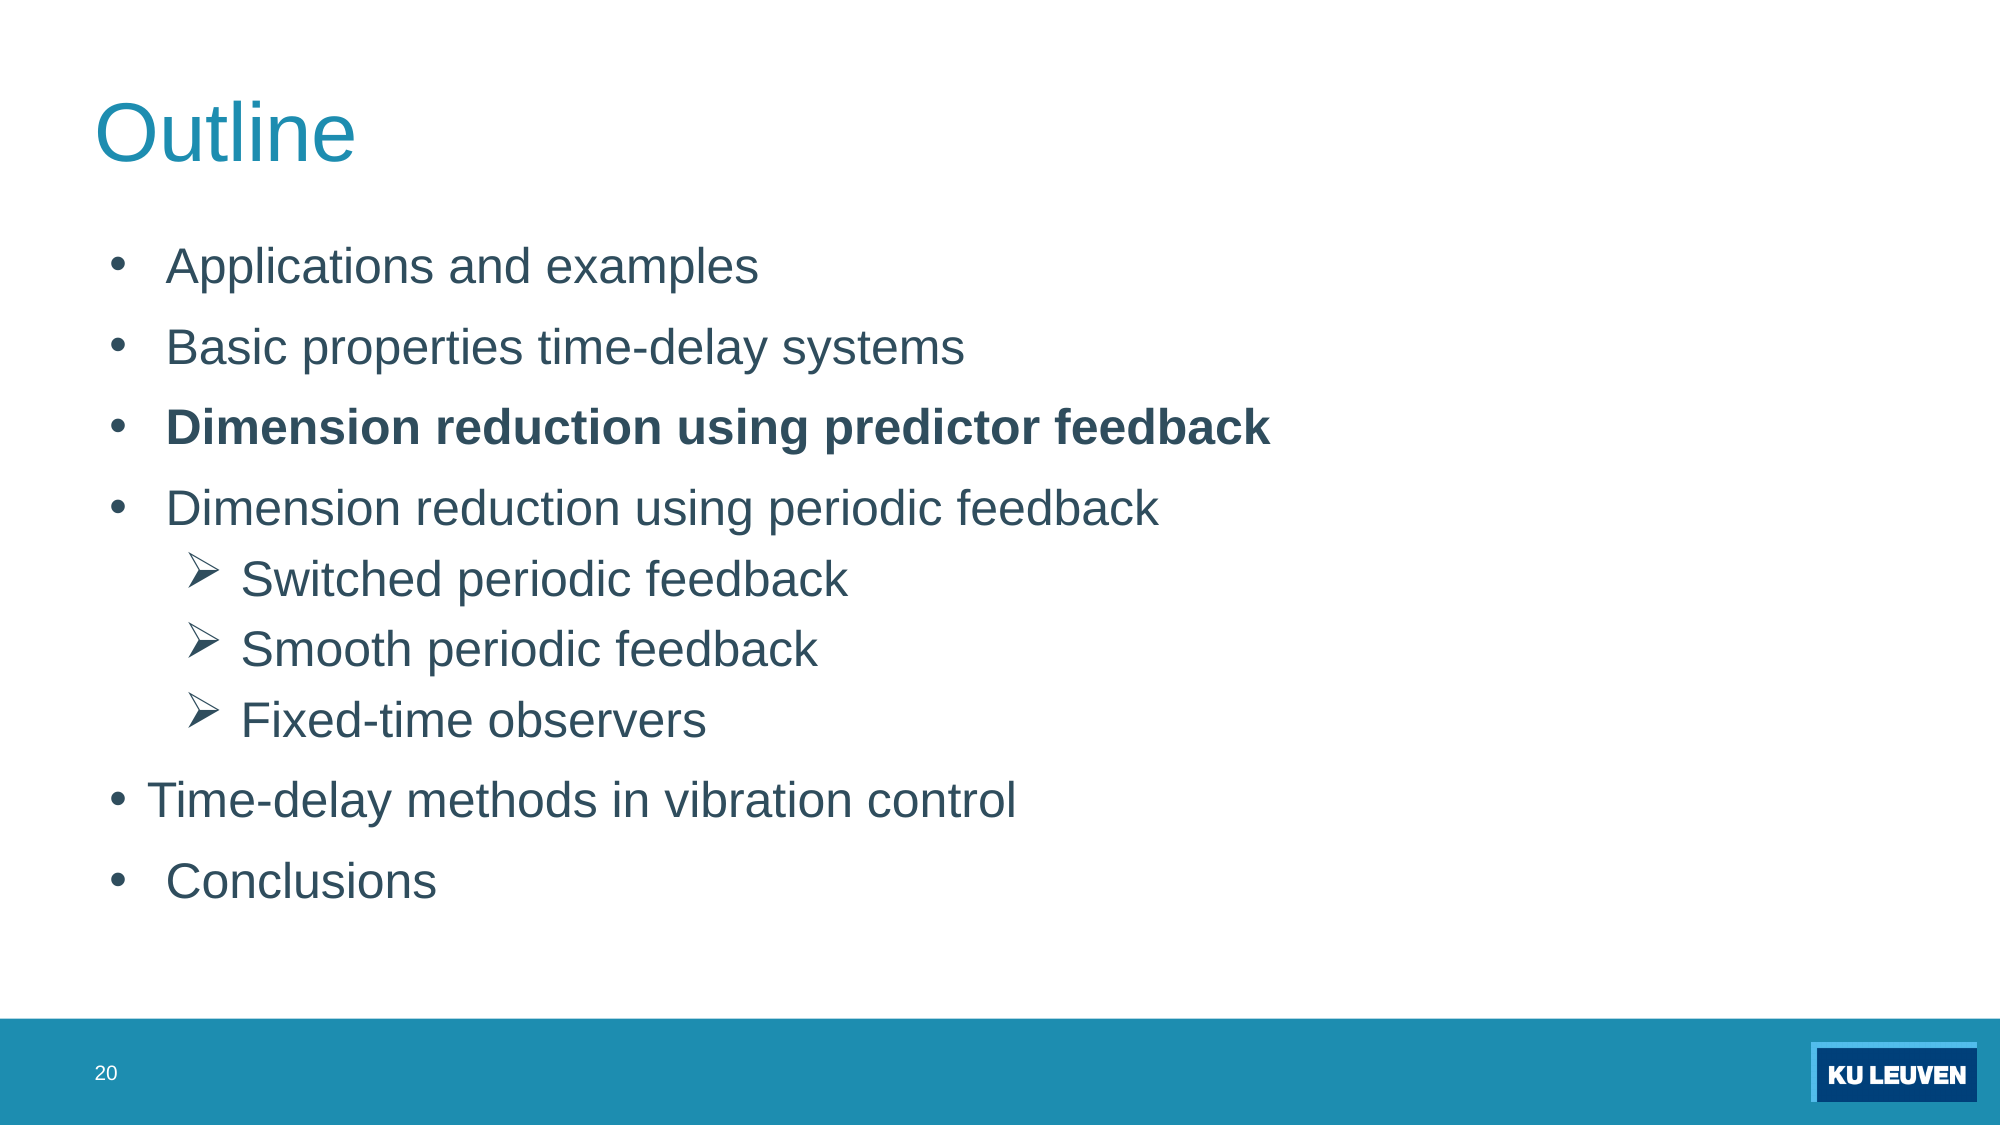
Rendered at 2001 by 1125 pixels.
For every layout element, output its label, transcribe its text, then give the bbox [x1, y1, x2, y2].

slide_number 20 [94, 1018, 201, 1125]
title Outline [94, 33, 1906, 223]
picture [1811, 1042, 1977, 1102]
list Applications and examples Basic properties time-delay systems Dimension reduction using predictor feedback Dimension reduction using periodic feedback Switched periodic feedback Smooth periodic feedback Fixed-time observers Time-delay methods in vibration control Conclusions [94, 225, 1906, 959]
